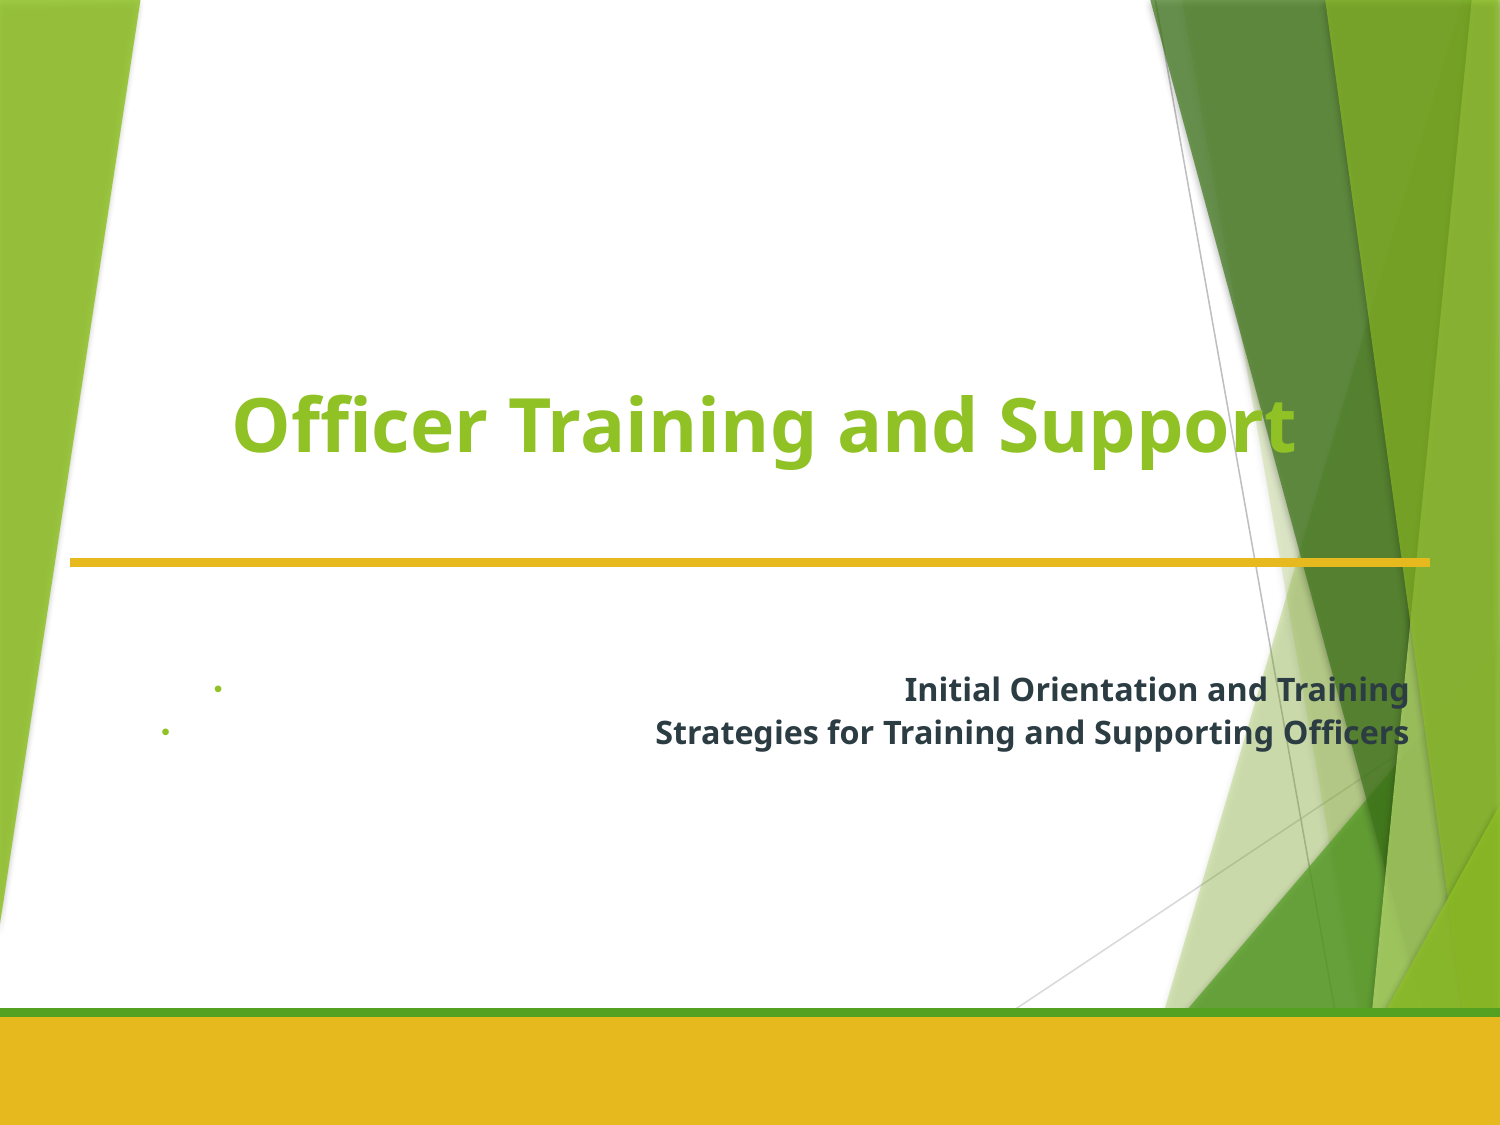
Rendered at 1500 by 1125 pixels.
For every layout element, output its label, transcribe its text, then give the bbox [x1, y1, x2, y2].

subtitle Initial Orientation and Training Strategies for Training and Supporting Officers [75, 600, 1425, 763]
title Officer Training and Support [185, 394, 1313, 475]
